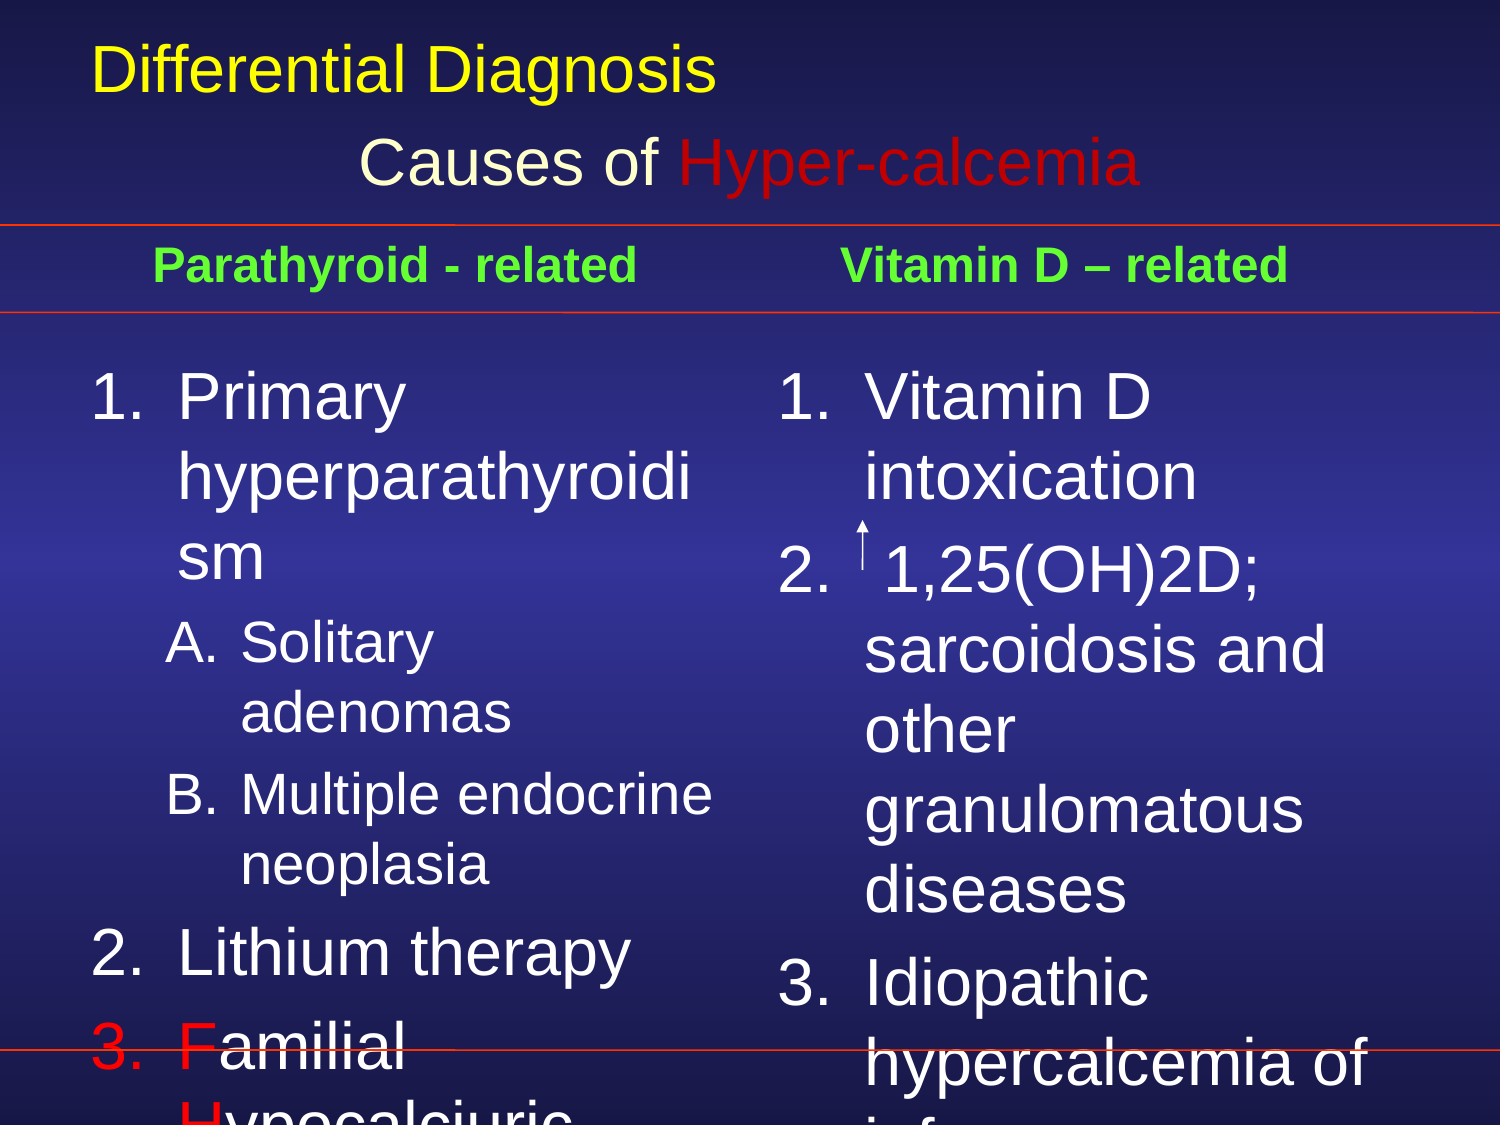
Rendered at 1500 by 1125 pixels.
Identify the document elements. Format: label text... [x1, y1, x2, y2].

text_box Causes of Hyper-calcemia [74, 124, 1425, 193]
list Primary hyperparathyroidism Solitary adenomas Multiple endocrine neoplasia Lithium therapy Familial Hypocalciuric Hypercalcemia [74, 1051, 738, 1088]
title Differential Diagnosis [74, 32, 1426, 101]
list Vitamin D intoxication 1,25(OH)2D; sarcoidosis and other granulomatous diseases Idiopathic hypercalcemia of infancy [762, 1051, 1426, 1088]
text_box Parathyroid - related [137, 224, 713, 300]
list Vitamin D intoxication 1,25(OH)2D; sarcoidosis and other granulomatous diseases Idiopathic hypercalcemia of infancy [762, 344, 1426, 1050]
list Primary hyperparathyroidism Solitary adenomas Multiple endocrine neoplasia Lithium therapy Familial Hypocalciuric Hypercalcemia [74, 344, 738, 1050]
text_box Vitamin D – related [825, 224, 1400, 300]
text_box [856, 520, 869, 571]
